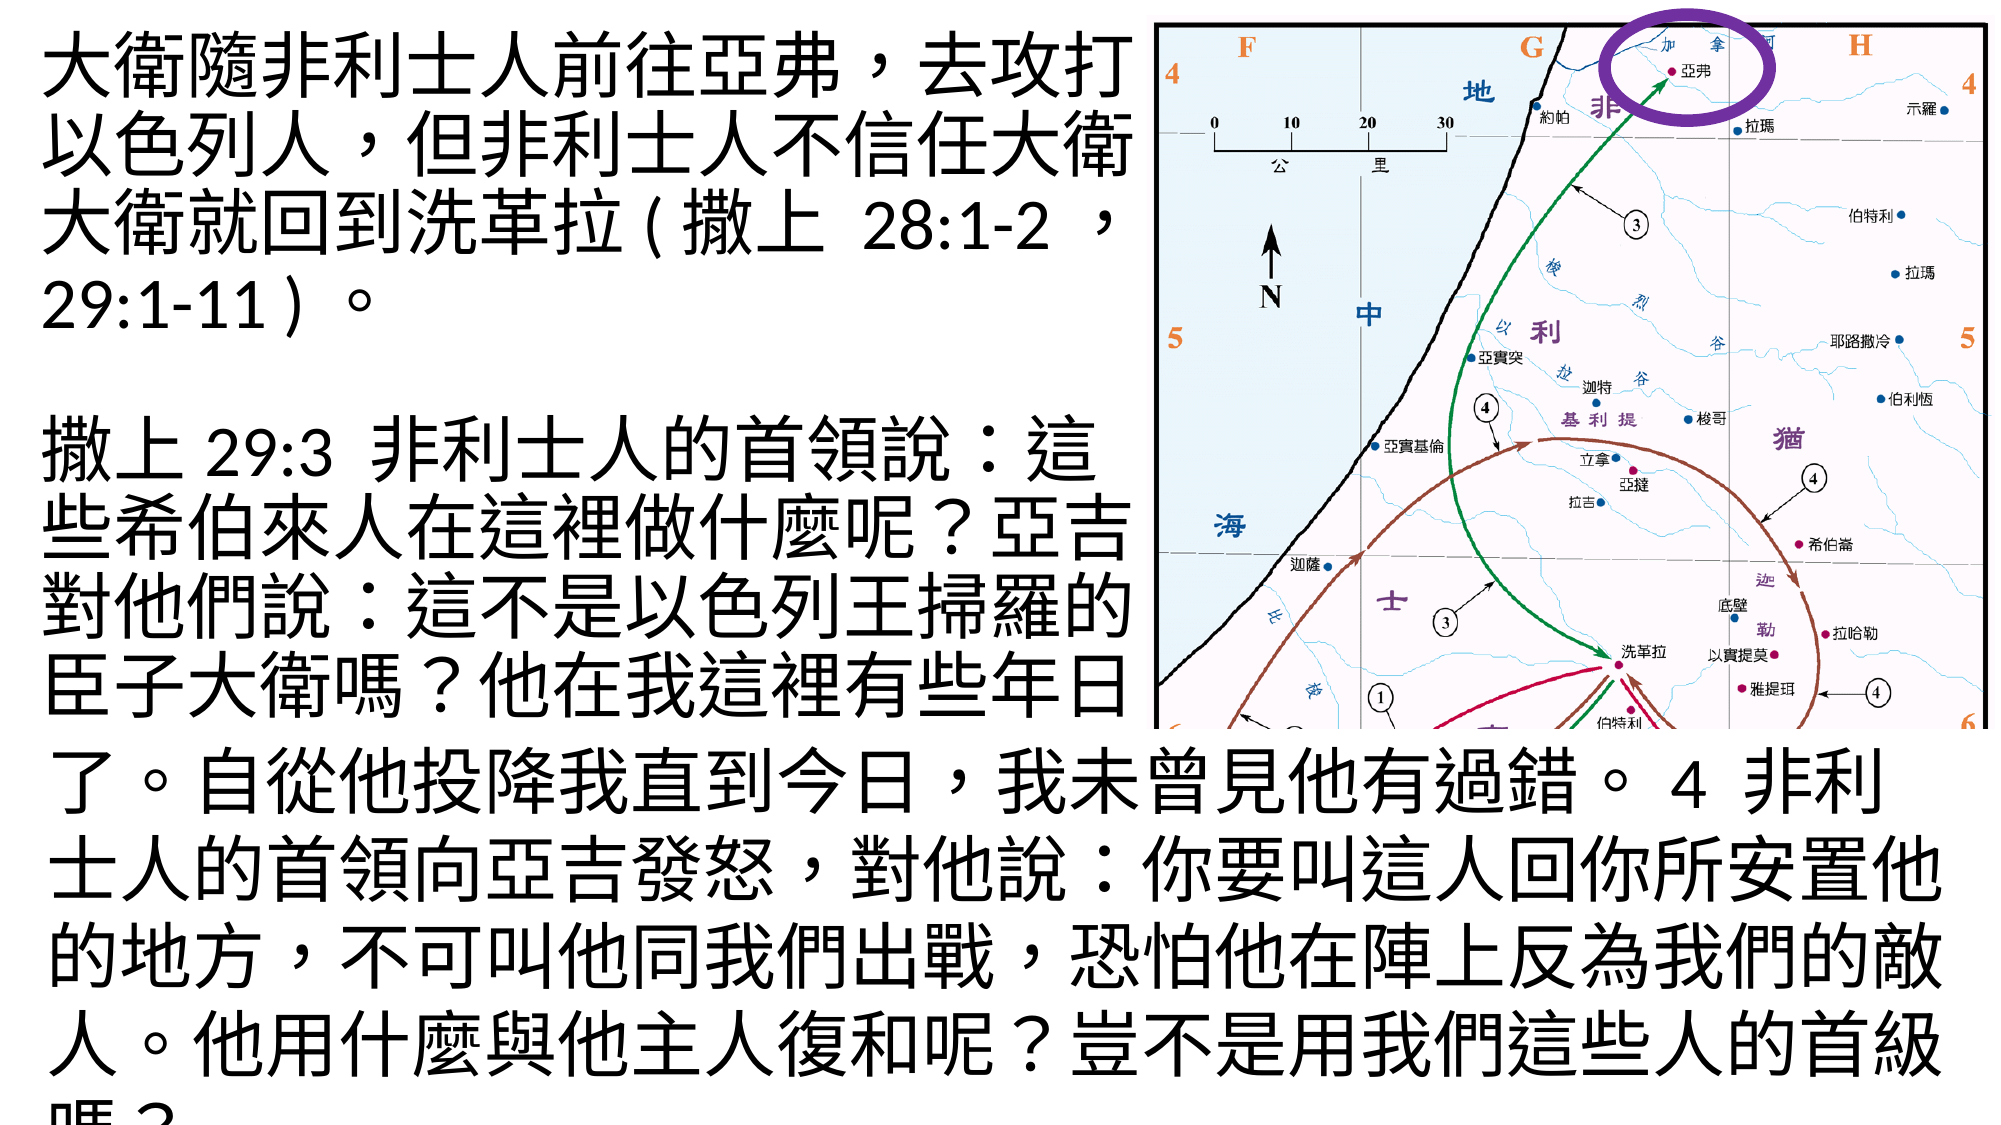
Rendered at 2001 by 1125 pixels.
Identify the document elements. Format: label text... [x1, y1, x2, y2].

text_box 了。自從他投降我直到今日，我未曾見他有過錯。4 非利士人的首領向亞吉發怒，對他說：你要叫這人回你所安置他的地方，不可叫他同我們出戰，恐怕他在陣上反為我們的敵人。他用什麼與他主人復和呢？豈不是用我們這些人的首級嗎？ [31, 728, 1972, 1125]
picture [1146, 15, 1995, 729]
list 大衛隨非利士人前往亞弗，去攻打以色列人，但非利士人不信任大衛，大衛就回到洗革拉(撒上 28:1-2，29:1-11 )。 撒上29:3 非利士人的首領說：這些希伯來人在這裡做什麼呢？亞吉對他們說：這不是以色列王掃羅的臣子大衛嗎？他在我這裡有些年日 [25, 22, 1146, 817]
